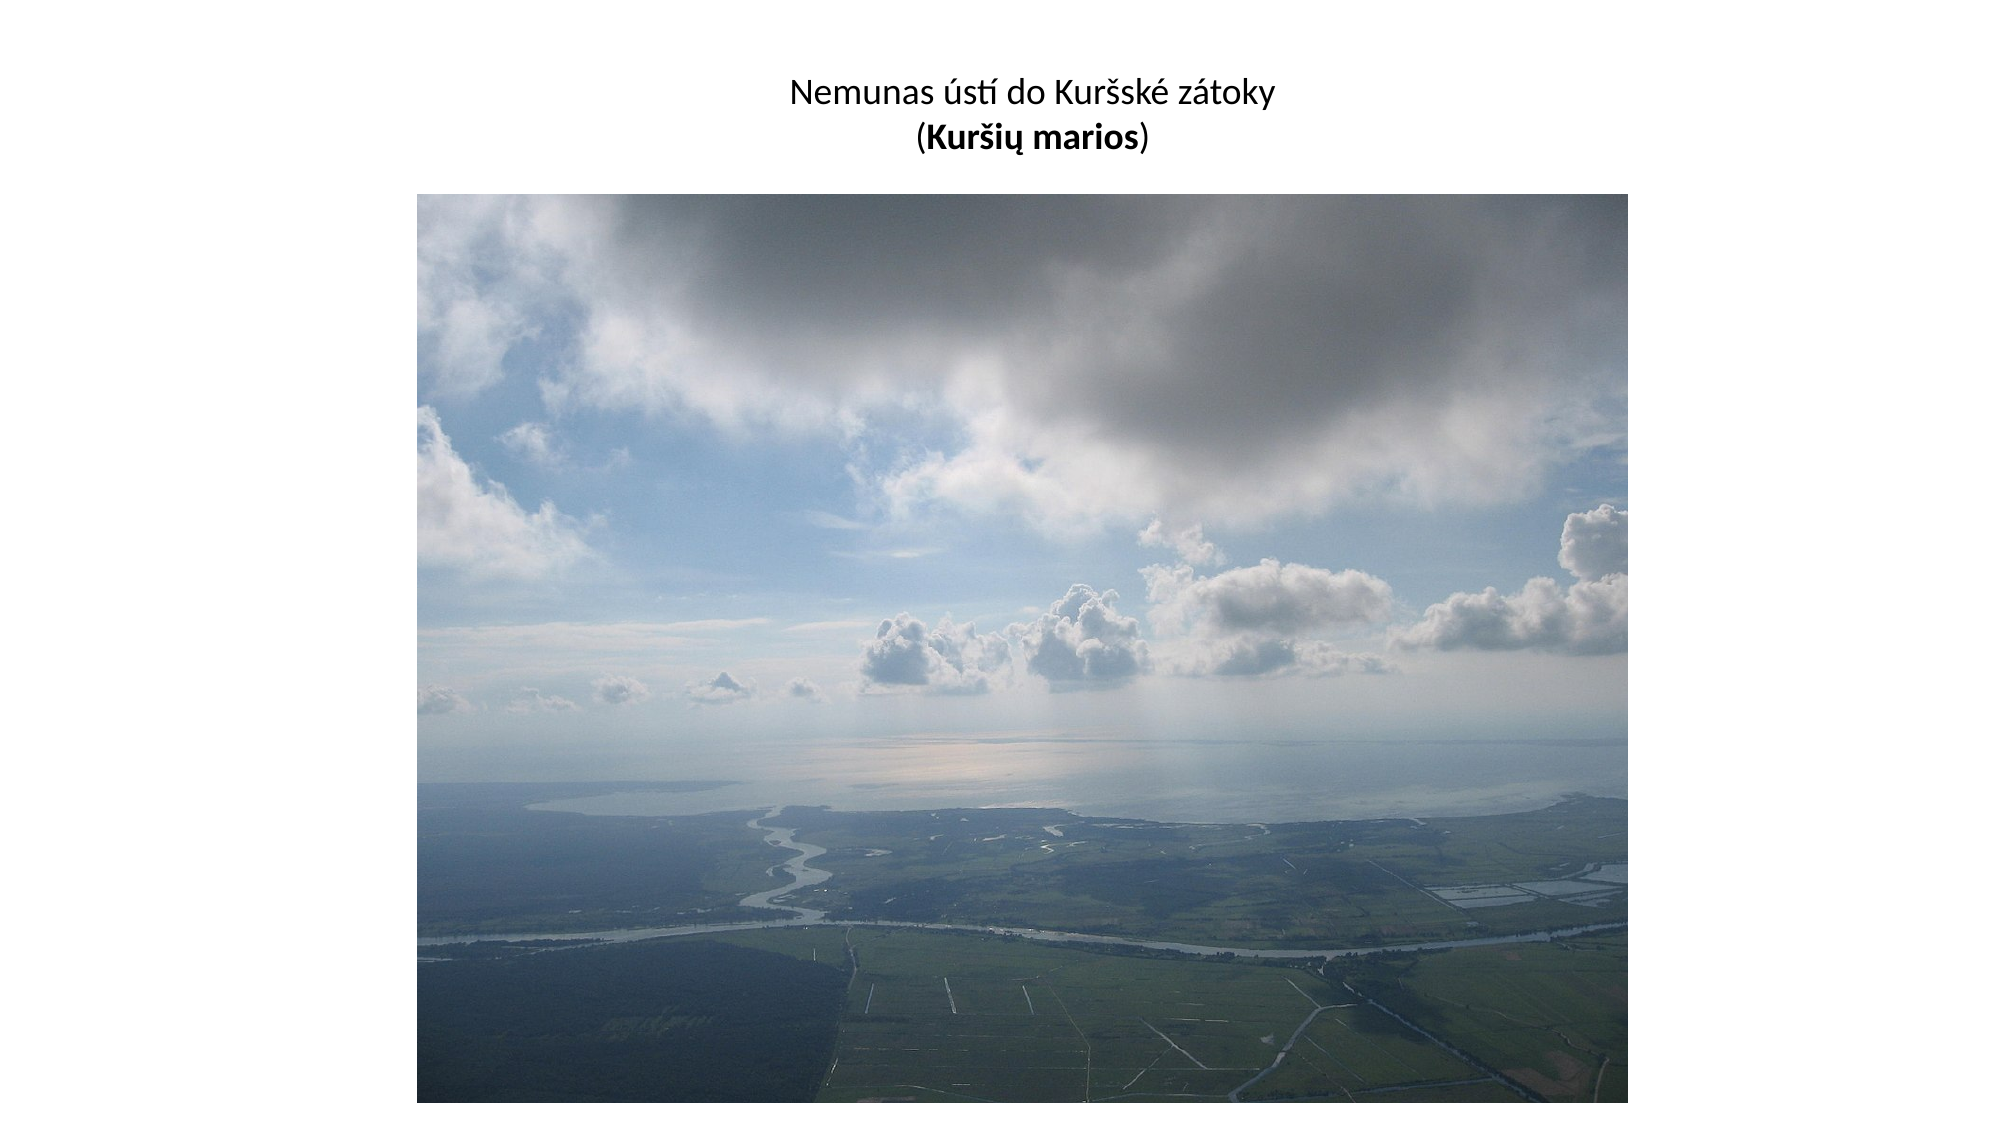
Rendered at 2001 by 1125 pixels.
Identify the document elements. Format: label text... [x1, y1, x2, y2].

text_box Nemunas ústí do Kuršské zátoky (Kuršių marios) [544, 59, 1522, 165]
picture [417, 194, 1628, 1103]
